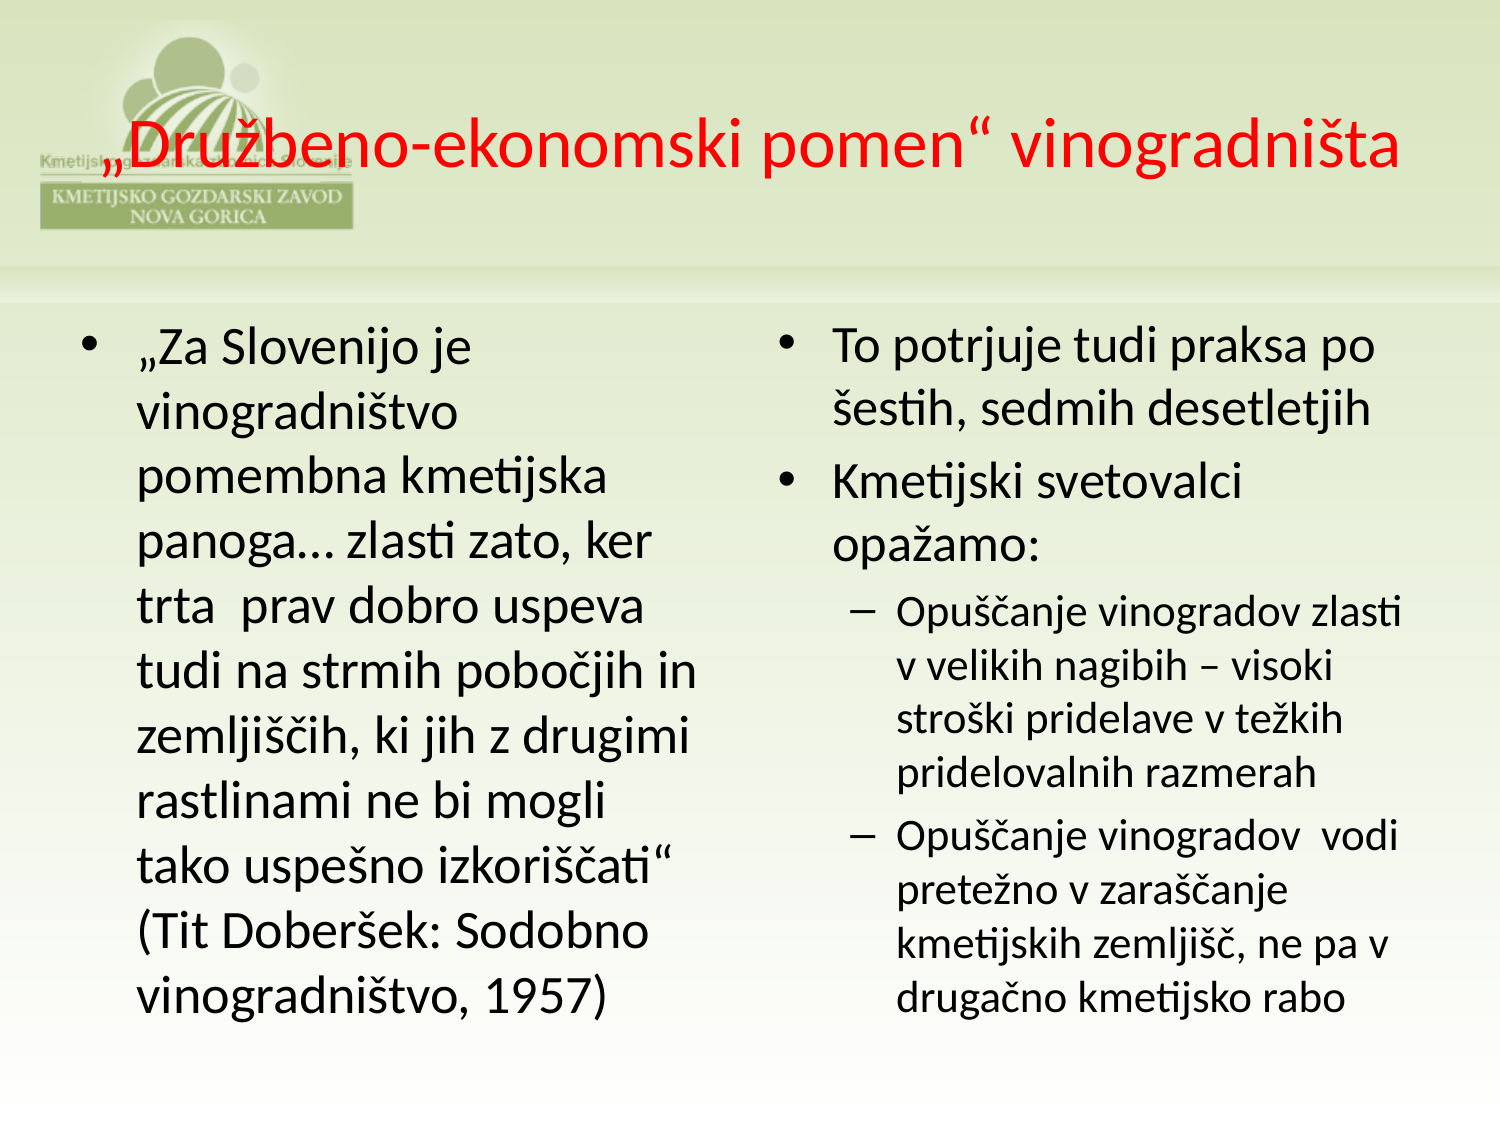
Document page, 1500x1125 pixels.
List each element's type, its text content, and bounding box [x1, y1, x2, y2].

list „Za Slovenijo je vinogradništvo pomembna kmetijska panoga… zlasti zato, ker trta prav dobro uspeva tudi na strmih pobočjih in zemljiščih, ki jih z drugimi rastlinami ne bi mogli tako uspešno izkoriščati“ (Tit Doberšek: Sodobno vinogradništvo, 1957) [64, 302, 728, 1046]
title „Družbeno-ekonomski pomen“ vinogradništa [75, 45, 1425, 233]
picture [38, 20, 355, 231]
list To potrjuje tudi praksa po šestih, sedmih desetletjih Kmetijski svetovalci opažamo: Opuščanje vinogradov zlasti v velikih nagibih – visoki stroški pridelave v težkih pridelovalnih razmerah Opuščanje vinogradov vodi pretežno v zaraščanje kmetijskih zemljišč, ne pa v drugačno kmetijsko rabo [762, 302, 1425, 1046]
